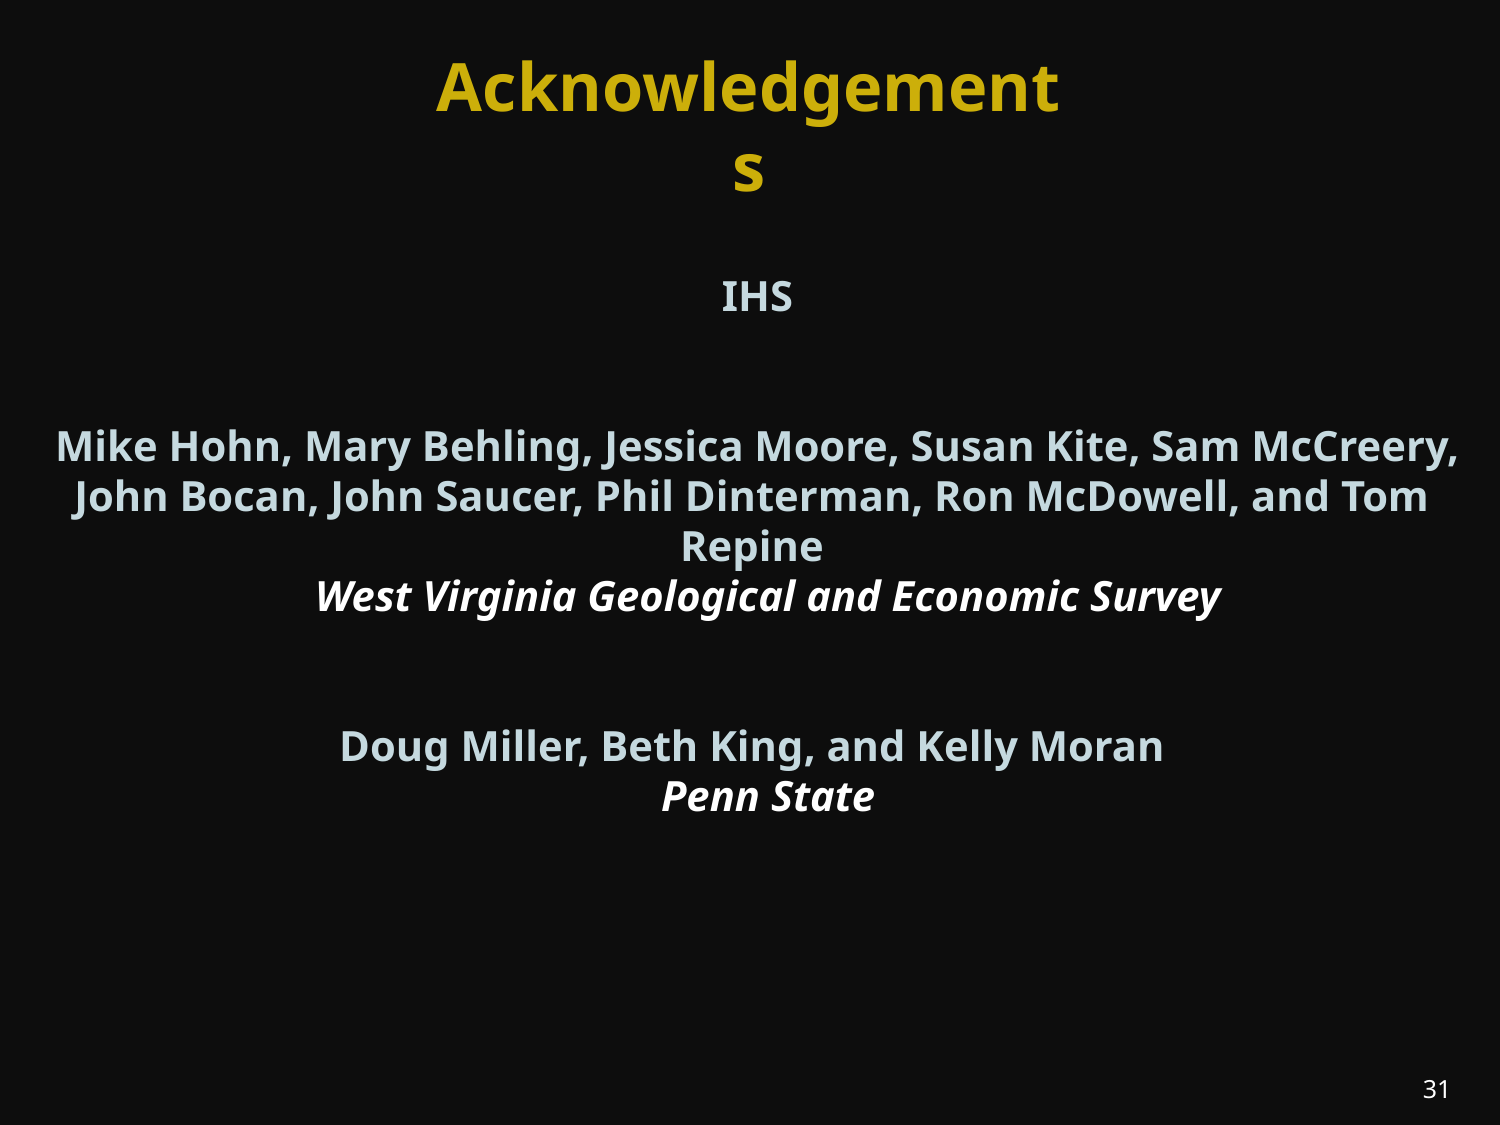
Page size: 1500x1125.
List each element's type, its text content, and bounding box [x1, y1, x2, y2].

slide_number 31 [1345, 1062, 1467, 1108]
text_box Acknowledgements [417, 37, 1081, 213]
text_box IHS Mike Hohn, Mary Behling, Jessica Moore, Susan Kite, Sam McCreery, John Bocan, John Saucer, Phil Dinterman, Ron McDowell, and Tom Repine West Virginia Geological and Economic Survey Doug Miller, Beth King, and Kelly Moran Penn State [12, 262, 1492, 828]
